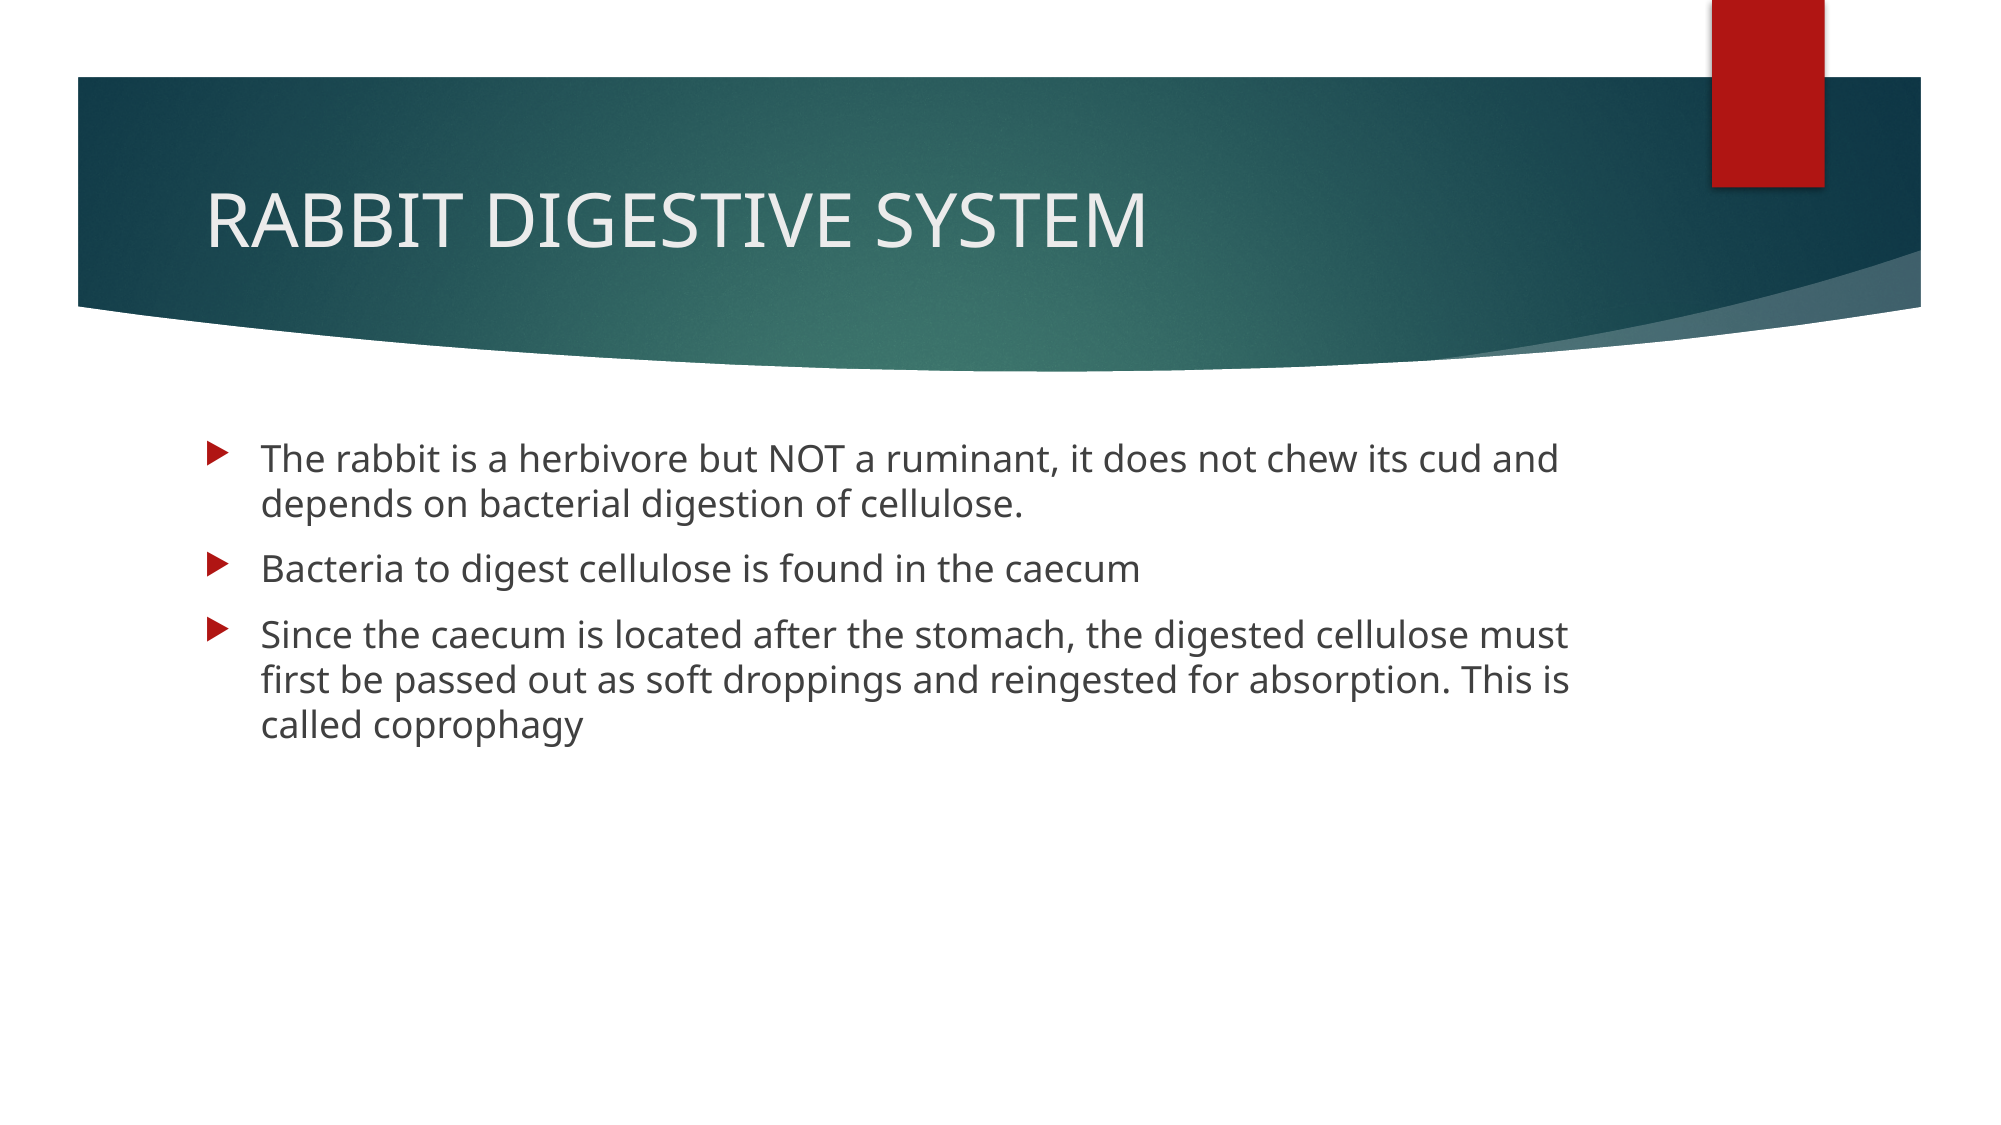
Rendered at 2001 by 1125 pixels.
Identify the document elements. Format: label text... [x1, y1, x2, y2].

title RABBIT DIGESTIVE SYSTEM [189, 159, 1638, 276]
list The rabbit is a herbivore but NOT a ruminant, it does not chew its cud and depends on bacterial digestion of cellulose. Bacteria to digest cellulose is found in the caecum Since the caecum is located after the stomach, the digested cellulose must first be passed out as soft droppings and reingested for absorption. This is called coprophagycoprophagy [189, 427, 1638, 988]
